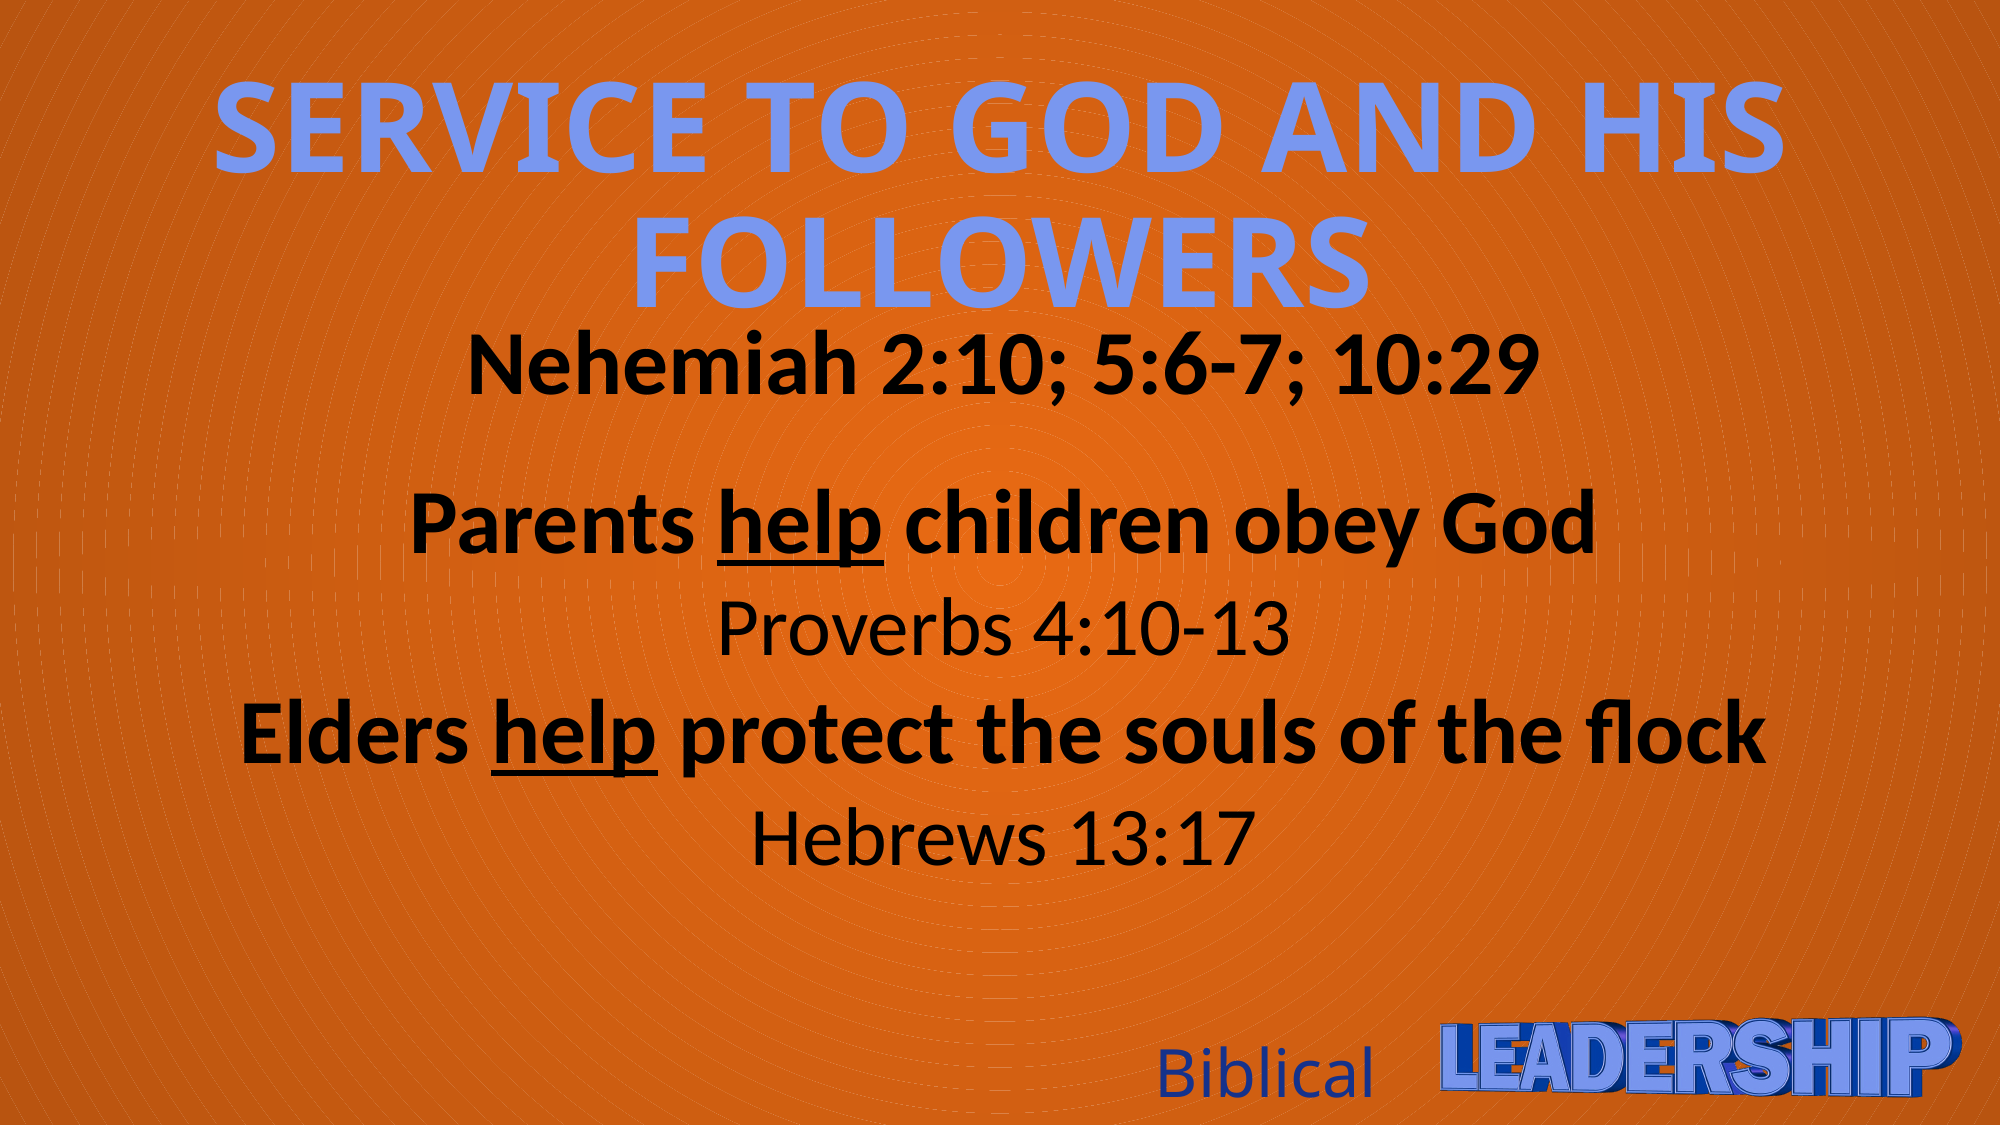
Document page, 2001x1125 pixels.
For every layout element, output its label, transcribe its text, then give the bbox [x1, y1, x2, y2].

subtitle Service to God and His Followers [65, 56, 1935, 226]
text_box Nehemiah 2:10; 5:6-7; 10:29 Parents help children obey God Proverbs 4:10-13 Elders help protect the souls of the flock Hebrews 13:17 [147, 295, 1861, 890]
picture [1432, 1012, 1966, 1103]
title Biblical [1139, 1031, 1544, 1123]
